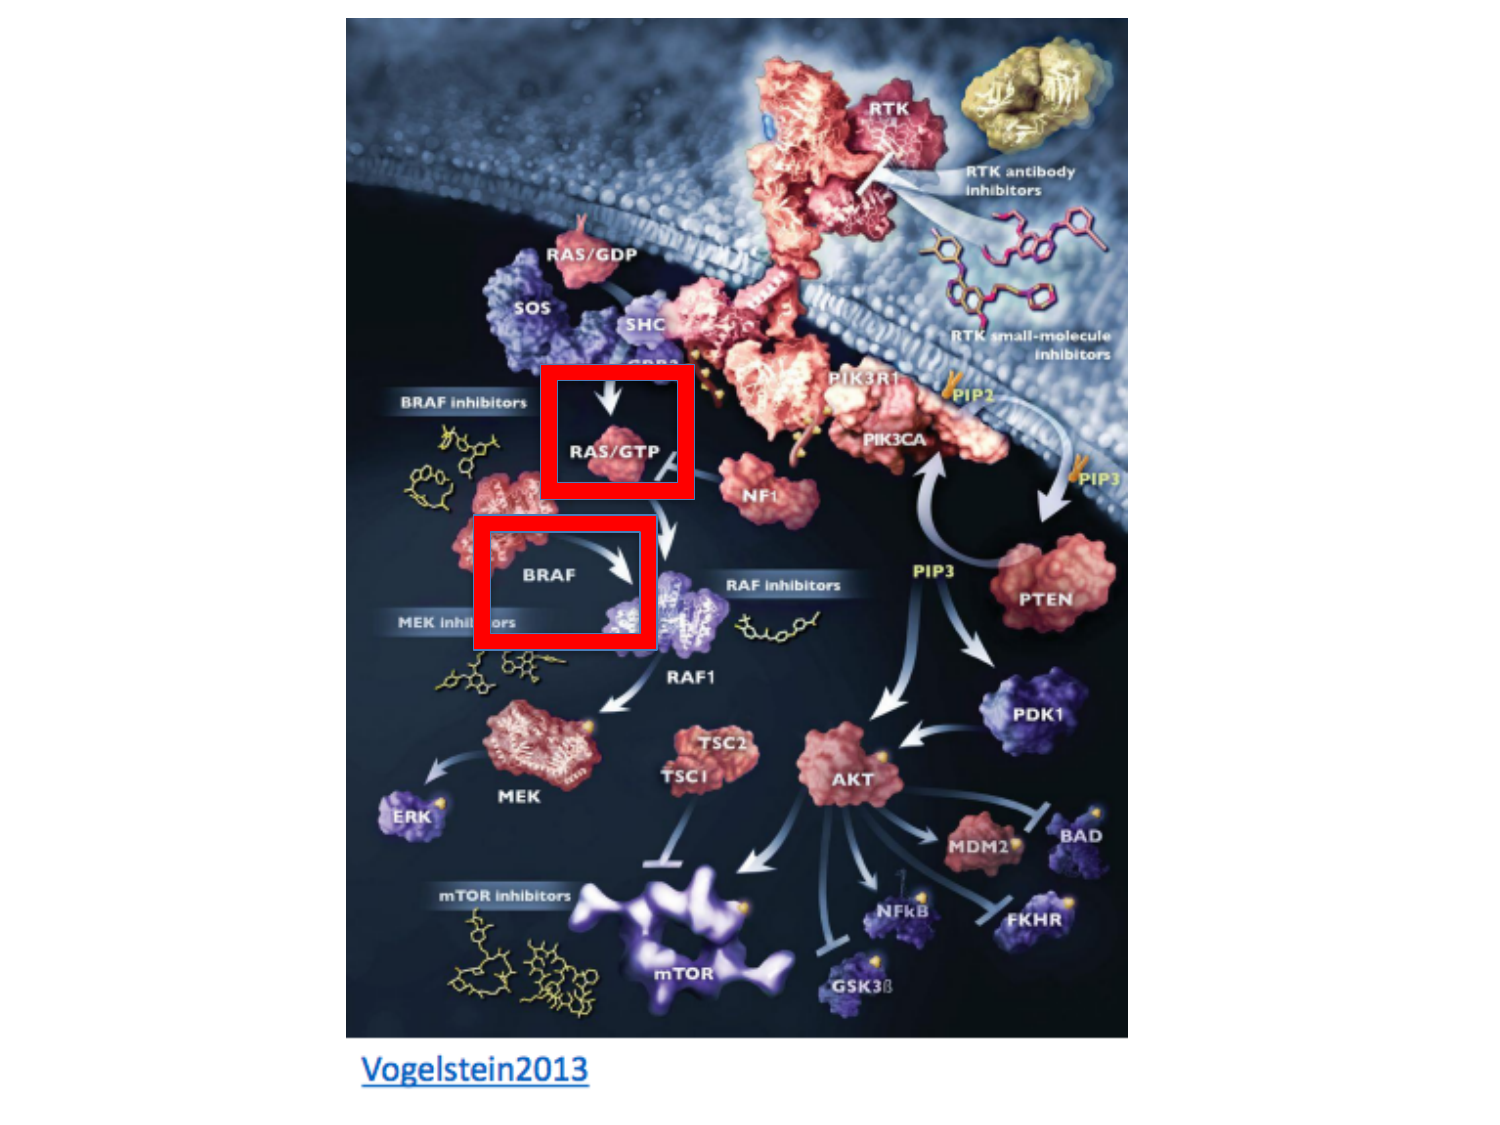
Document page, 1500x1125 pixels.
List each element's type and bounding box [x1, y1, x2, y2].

list [0, 18, 1500, 1099]
